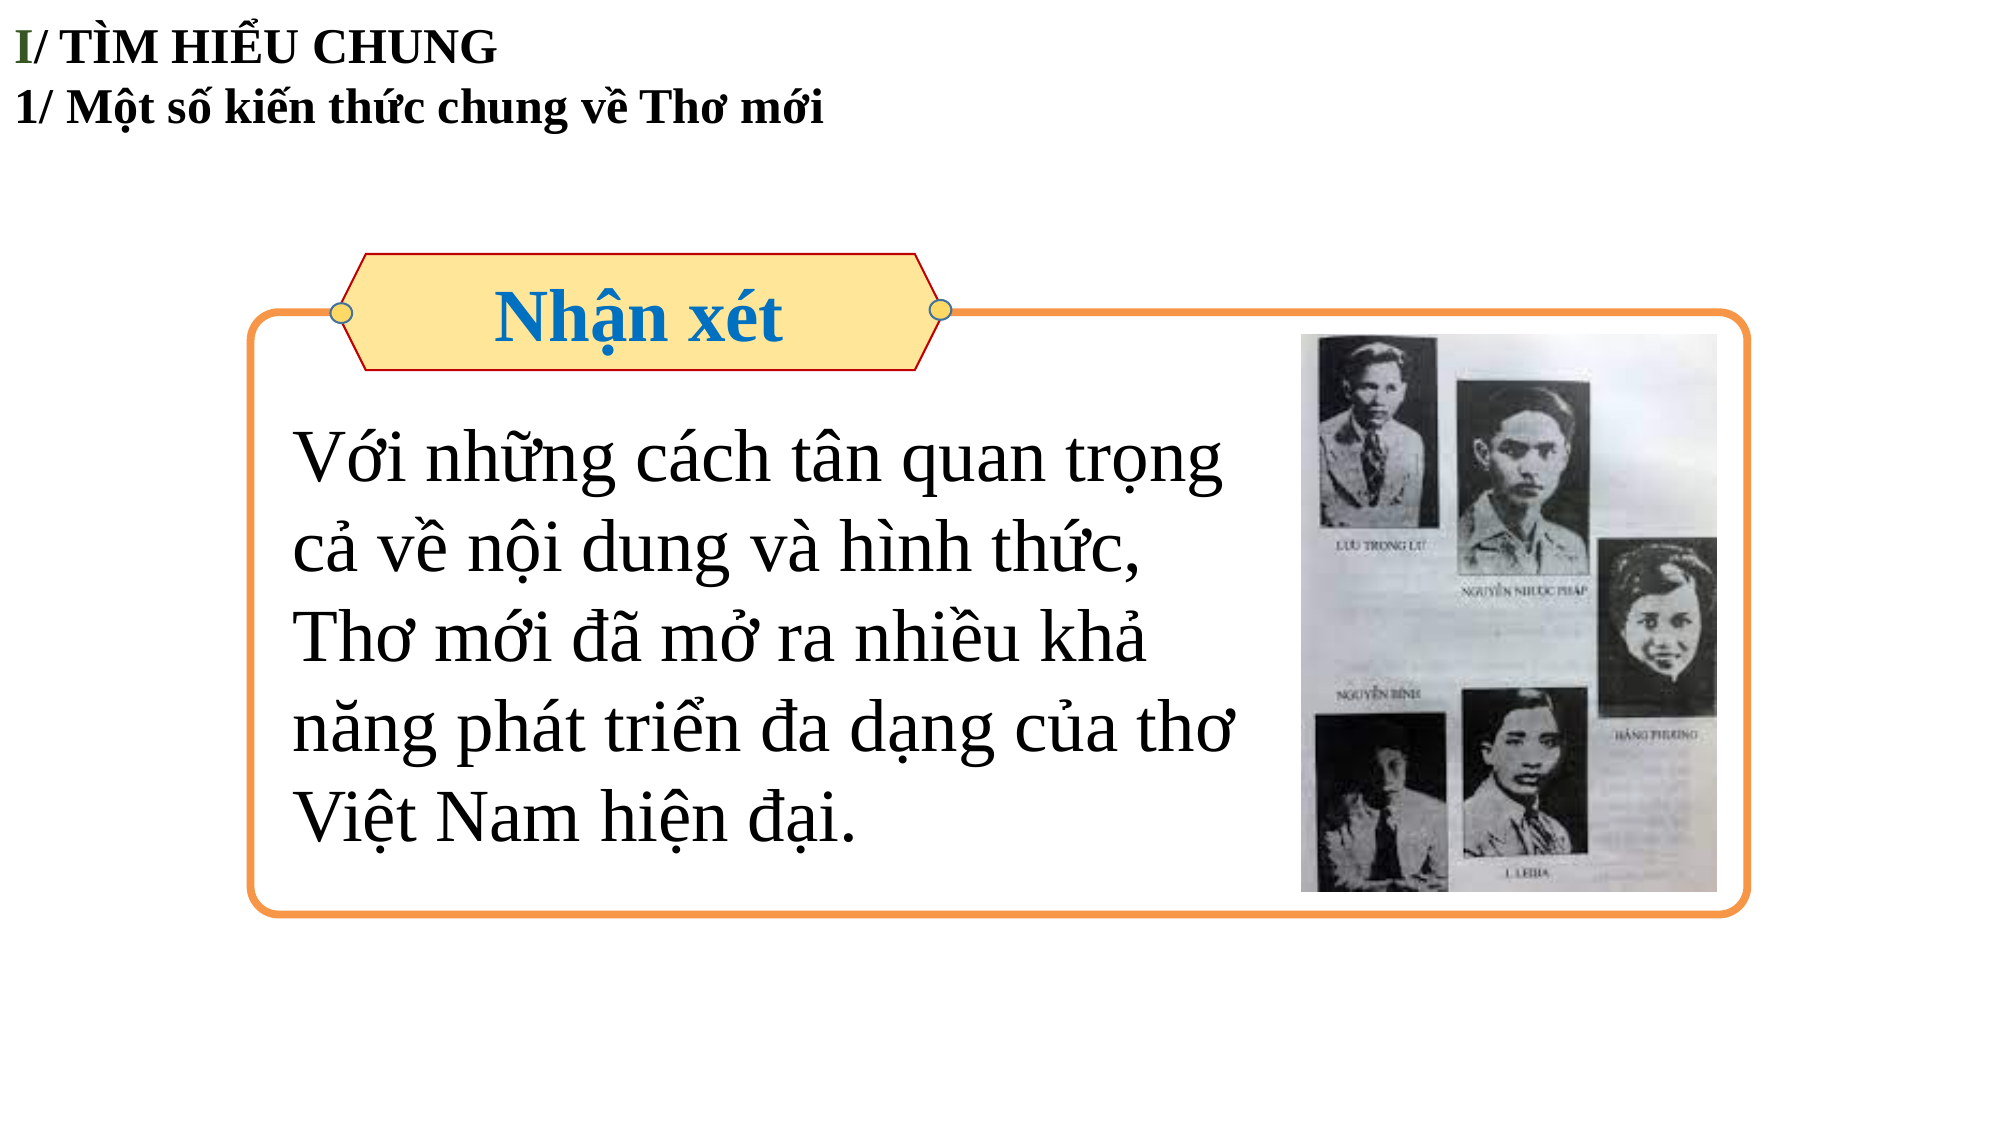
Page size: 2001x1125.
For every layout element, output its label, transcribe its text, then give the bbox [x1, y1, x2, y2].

text_box I/ TÌM HIỂU CHUNG 1/ Một số kiến thức chung về Thơ mới [0, 6, 1950, 142]
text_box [250, 253, 1748, 915]
